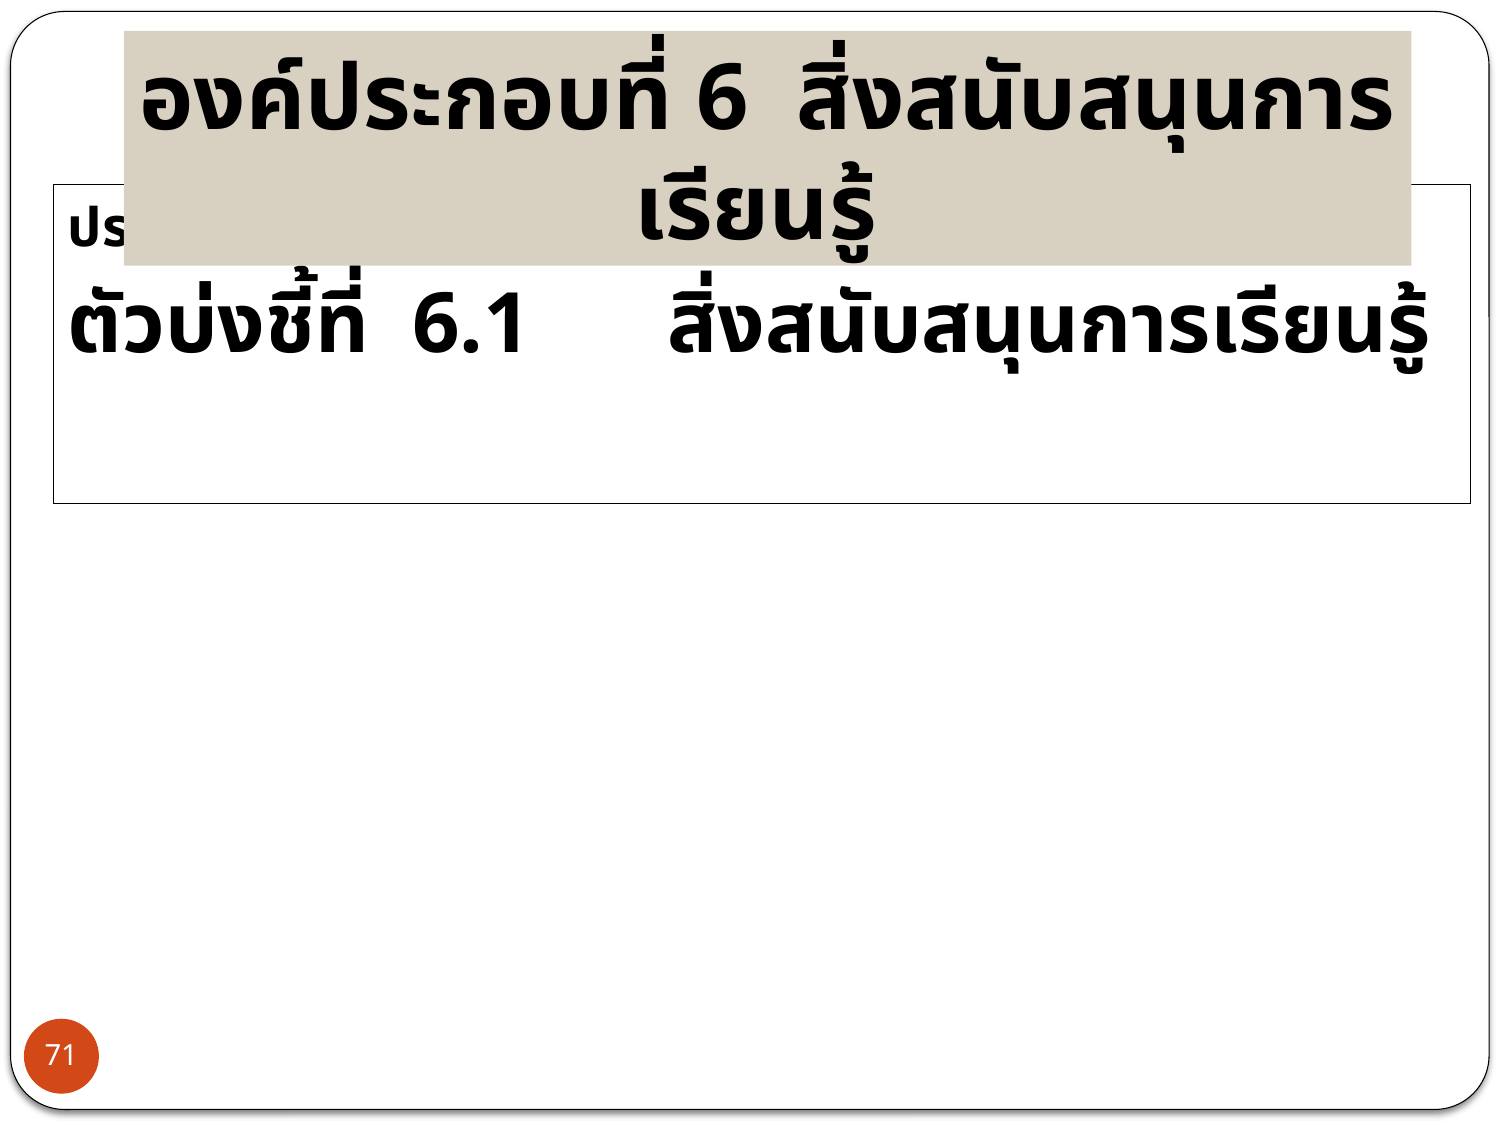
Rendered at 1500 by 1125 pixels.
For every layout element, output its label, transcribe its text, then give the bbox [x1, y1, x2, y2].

list ประกอบด้วย ตัวบ่งชี้ที่ 6.1 สิ่งสนับสนุนการเรียนรู้ [53, 184, 1471, 504]
slide_number 71 [23, 1018, 99, 1094]
text_box องค์ประกอบที่ 6 สิ่งสนับสนุนการเรียนรู้ [123, 30, 1412, 266]
